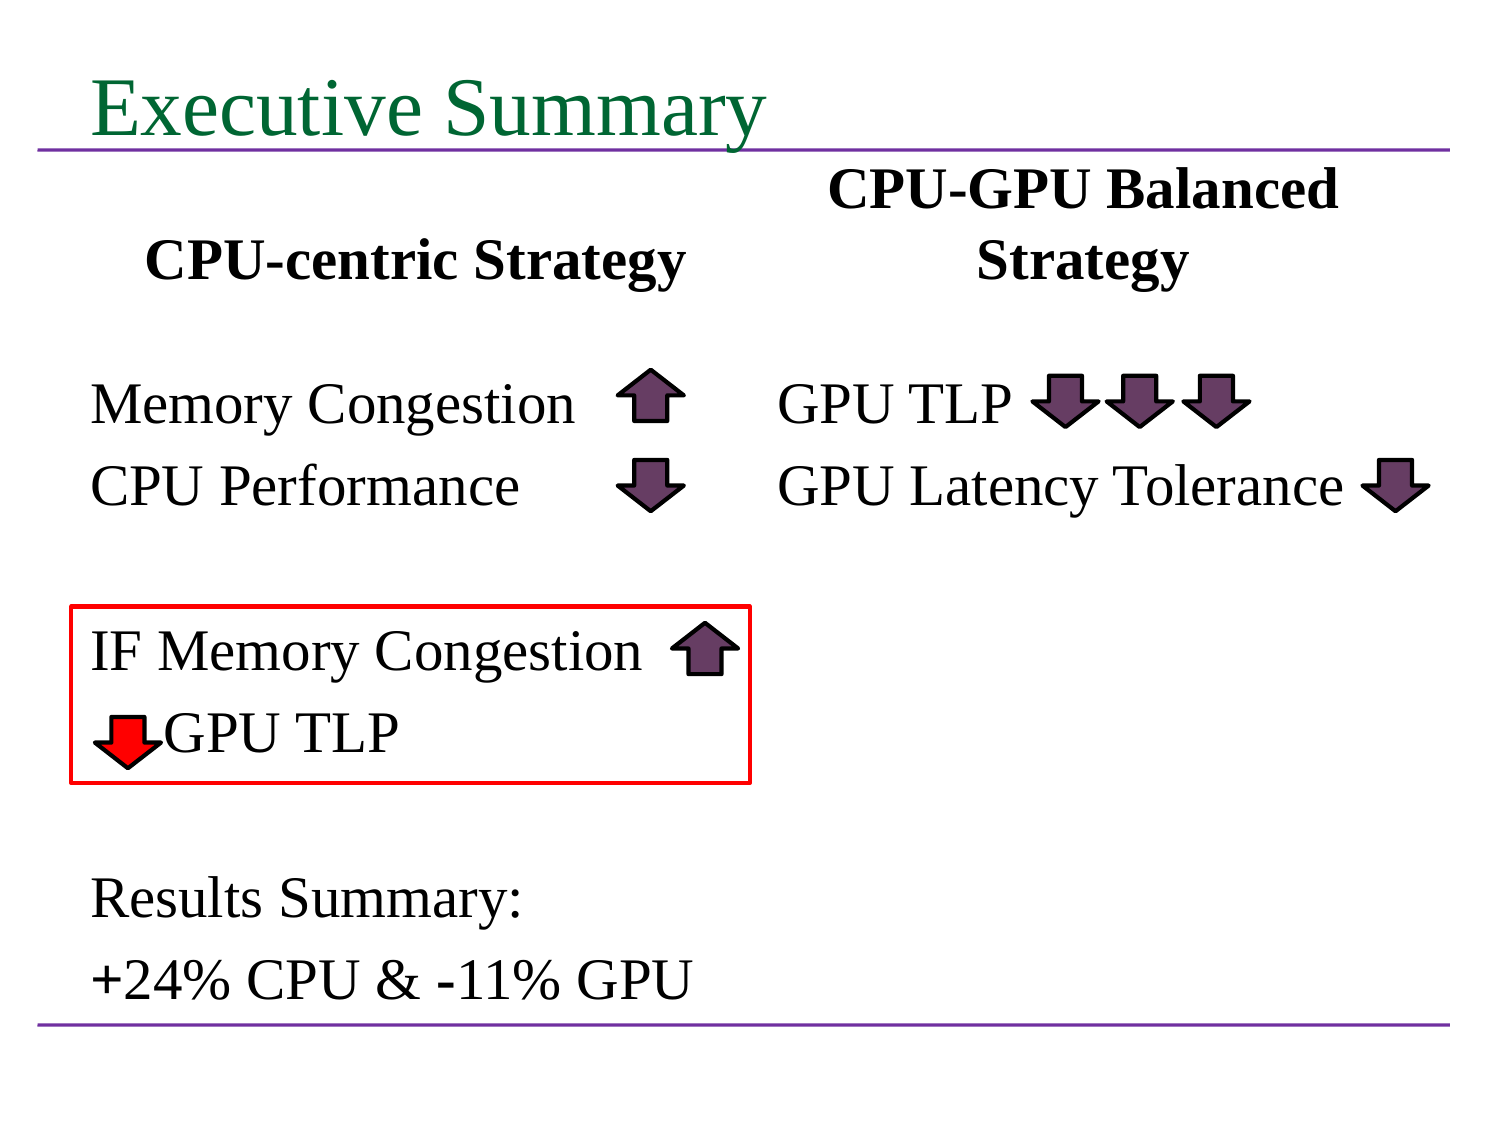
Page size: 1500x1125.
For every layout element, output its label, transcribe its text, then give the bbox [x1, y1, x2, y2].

list GPU TLP GPU Latency Tolerance [761, 356, 1426, 1006]
list CPU-GPU Balanced Strategy [761, 167, 1406, 299]
list CPU-centric Strategy [94, 167, 739, 299]
list Memory Congestion CPU Performance IF Memory Congestion GPU TLP Results Summary: +24% CPU & -11% GPU [74, 785, 738, 1006]
title Executive Summary [74, 44, 1426, 233]
text_box [1104, 373, 1175, 429]
text_box [615, 457, 686, 513]
text_box [1030, 373, 1101, 429]
text_box [1181, 373, 1252, 429]
text_box [69, 604, 752, 785]
text_box [615, 368, 686, 424]
list Memory Congestion CPU Performance IF Memory Congestion GPU TLP Results Summary: +24% CPU & -11% GPU [74, 356, 738, 604]
text_box [1360, 457, 1431, 513]
